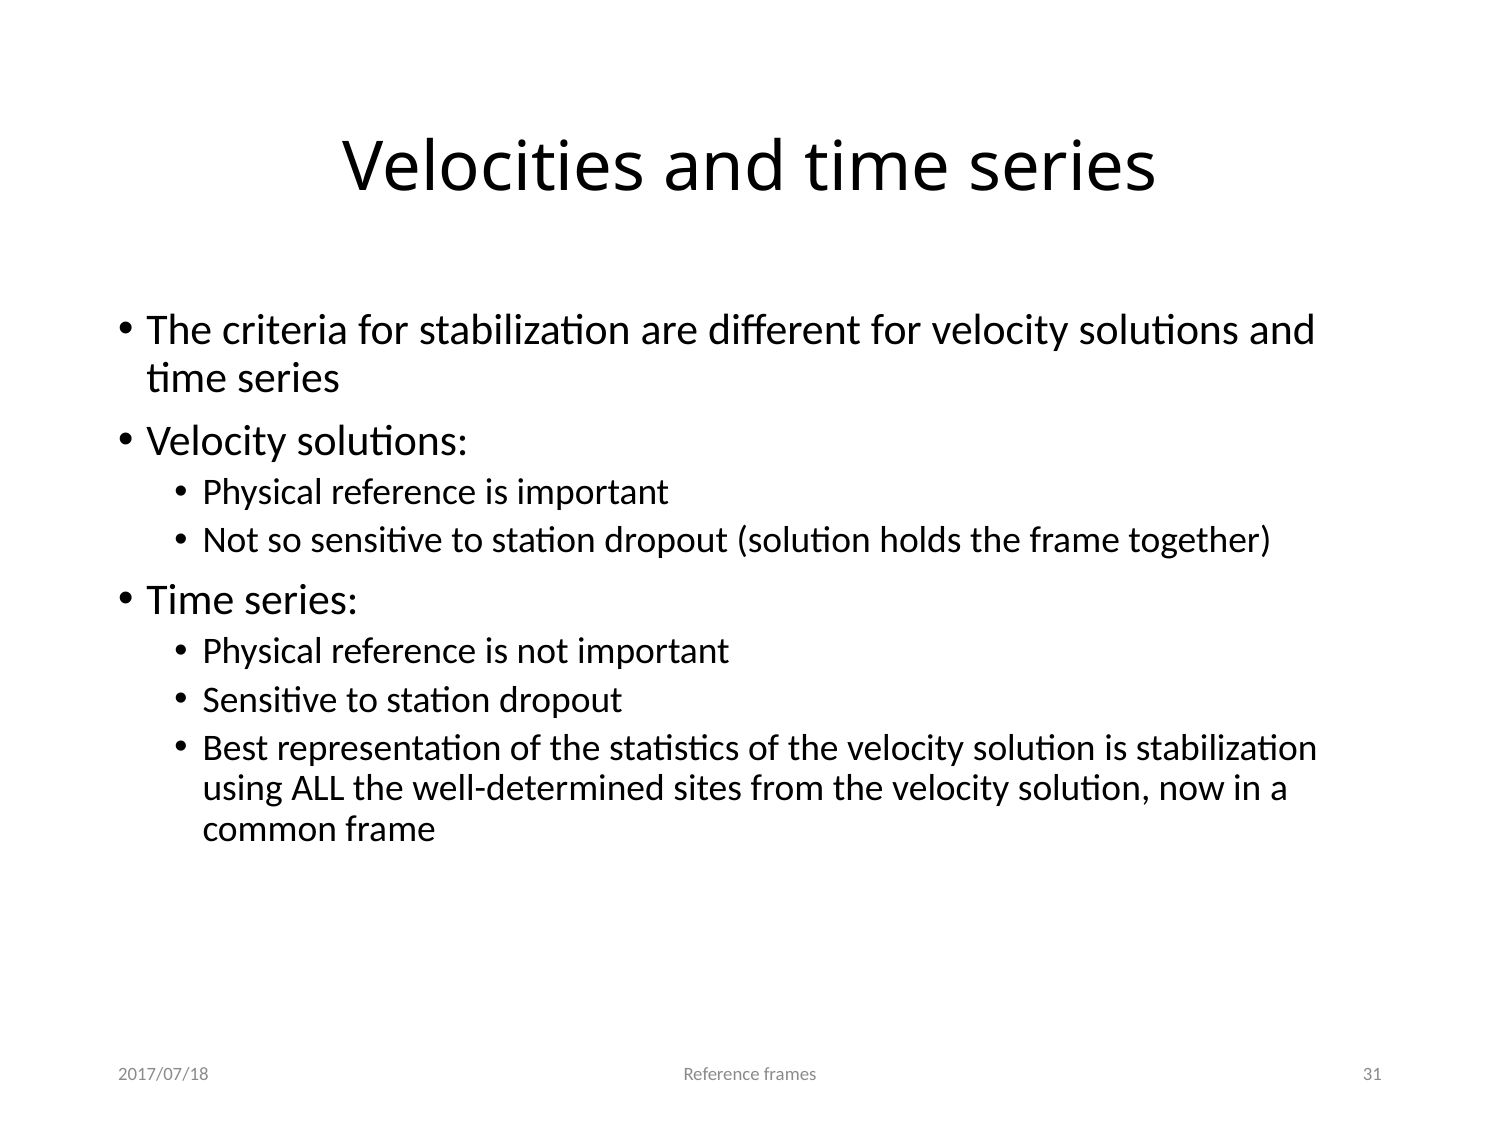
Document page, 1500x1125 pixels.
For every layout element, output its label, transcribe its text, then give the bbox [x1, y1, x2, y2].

footer Reference frames [496, 1042, 1004, 1103]
title Velocities and time series [103, 59, 1397, 278]
list The criteria for stabilization are different for velocity solutions and time series Velocity solutions: Physical reference is important Not so sensitive to station dropout (solution holds the frame together) Time series: Physical reference is not important Sensitive to station dropout Best representation of the statistics of the velocity solution is stabilization using ALL the well-determined sites from the velocity solution, now in a common frame [103, 299, 1397, 1014]
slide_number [103, 1042, 441, 1103]
slide_number 30 [1059, 1042, 1397, 1103]
